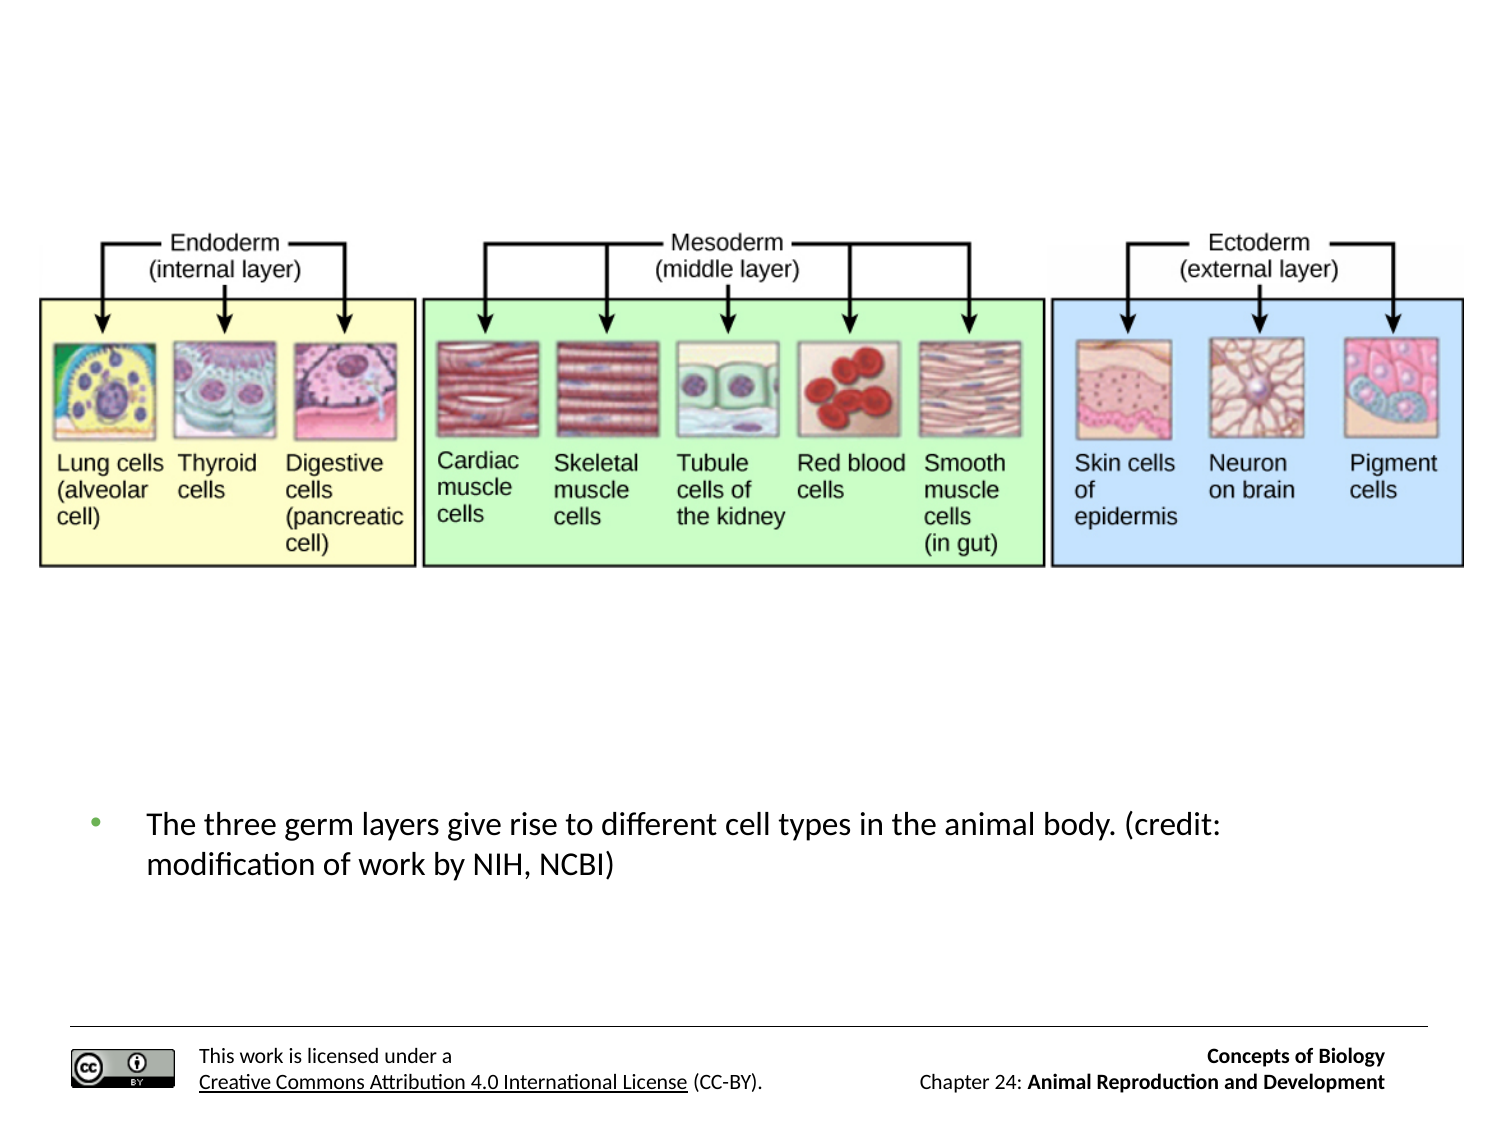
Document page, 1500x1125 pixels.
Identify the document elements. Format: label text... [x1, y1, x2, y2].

picture [39, 89, 1464, 709]
list The three germ layers give rise to different cell types in the animal body. (credit: modification of work by NIH, NCBI) [75, 794, 1398, 986]
picture [71, 1049, 175, 1088]
